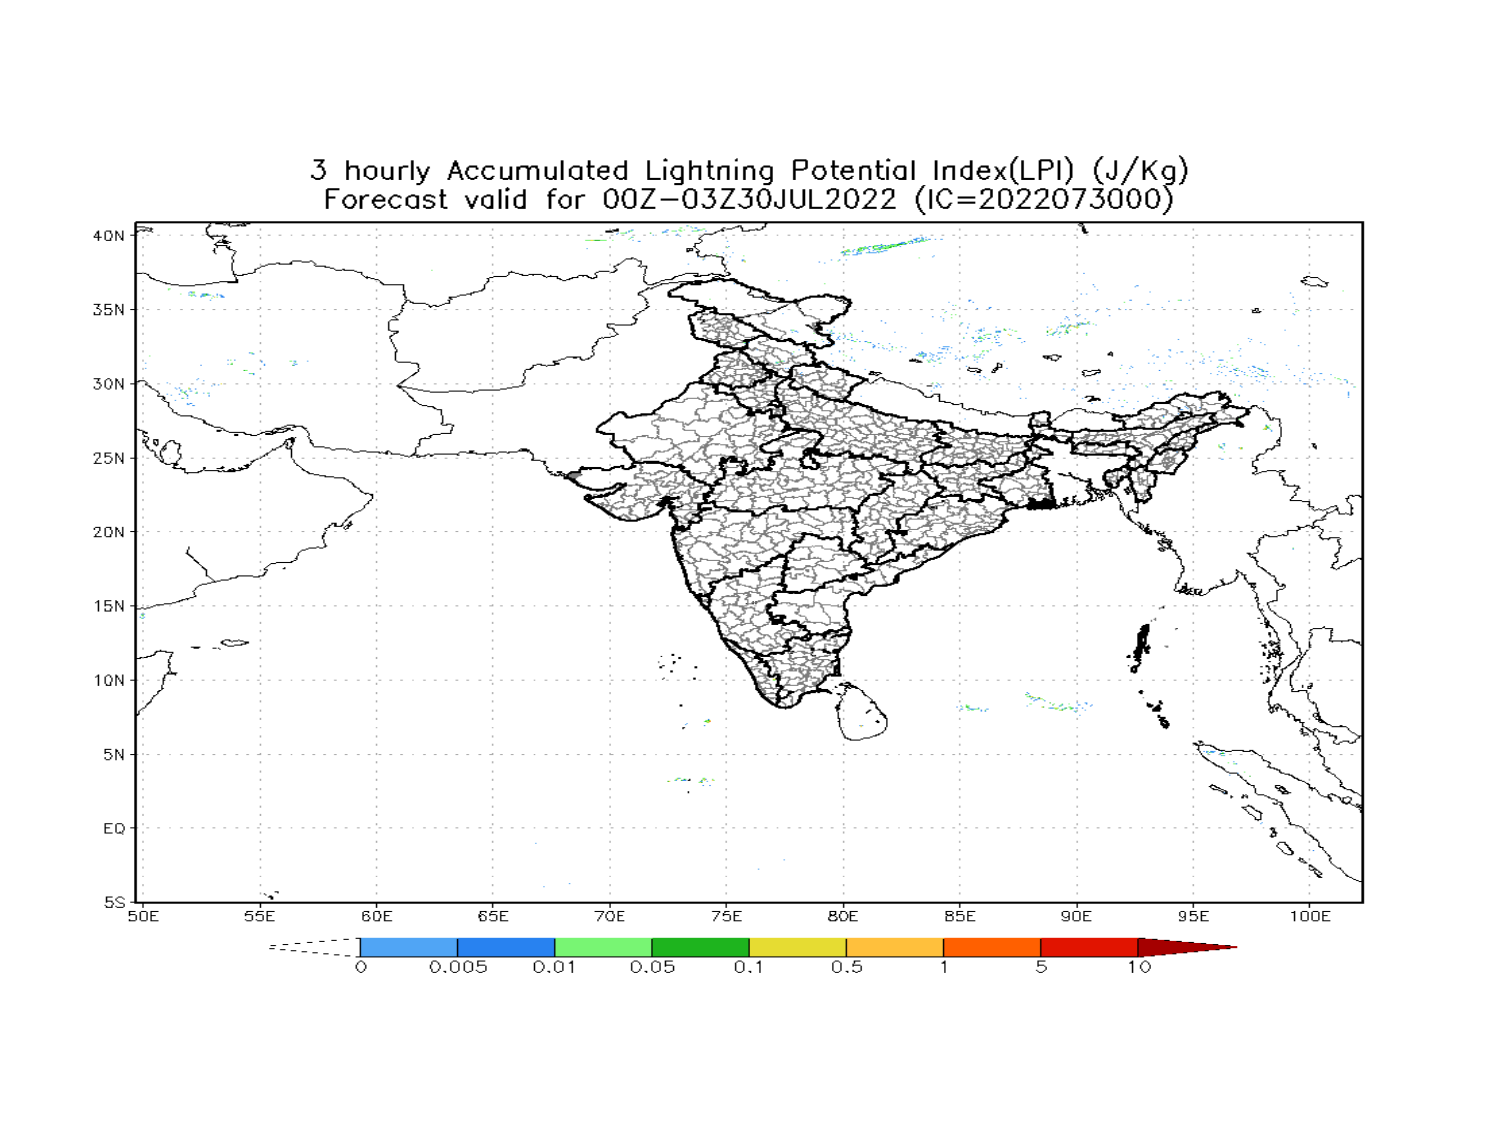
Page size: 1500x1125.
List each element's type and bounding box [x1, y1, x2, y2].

picture [74, 149, 1426, 976]
